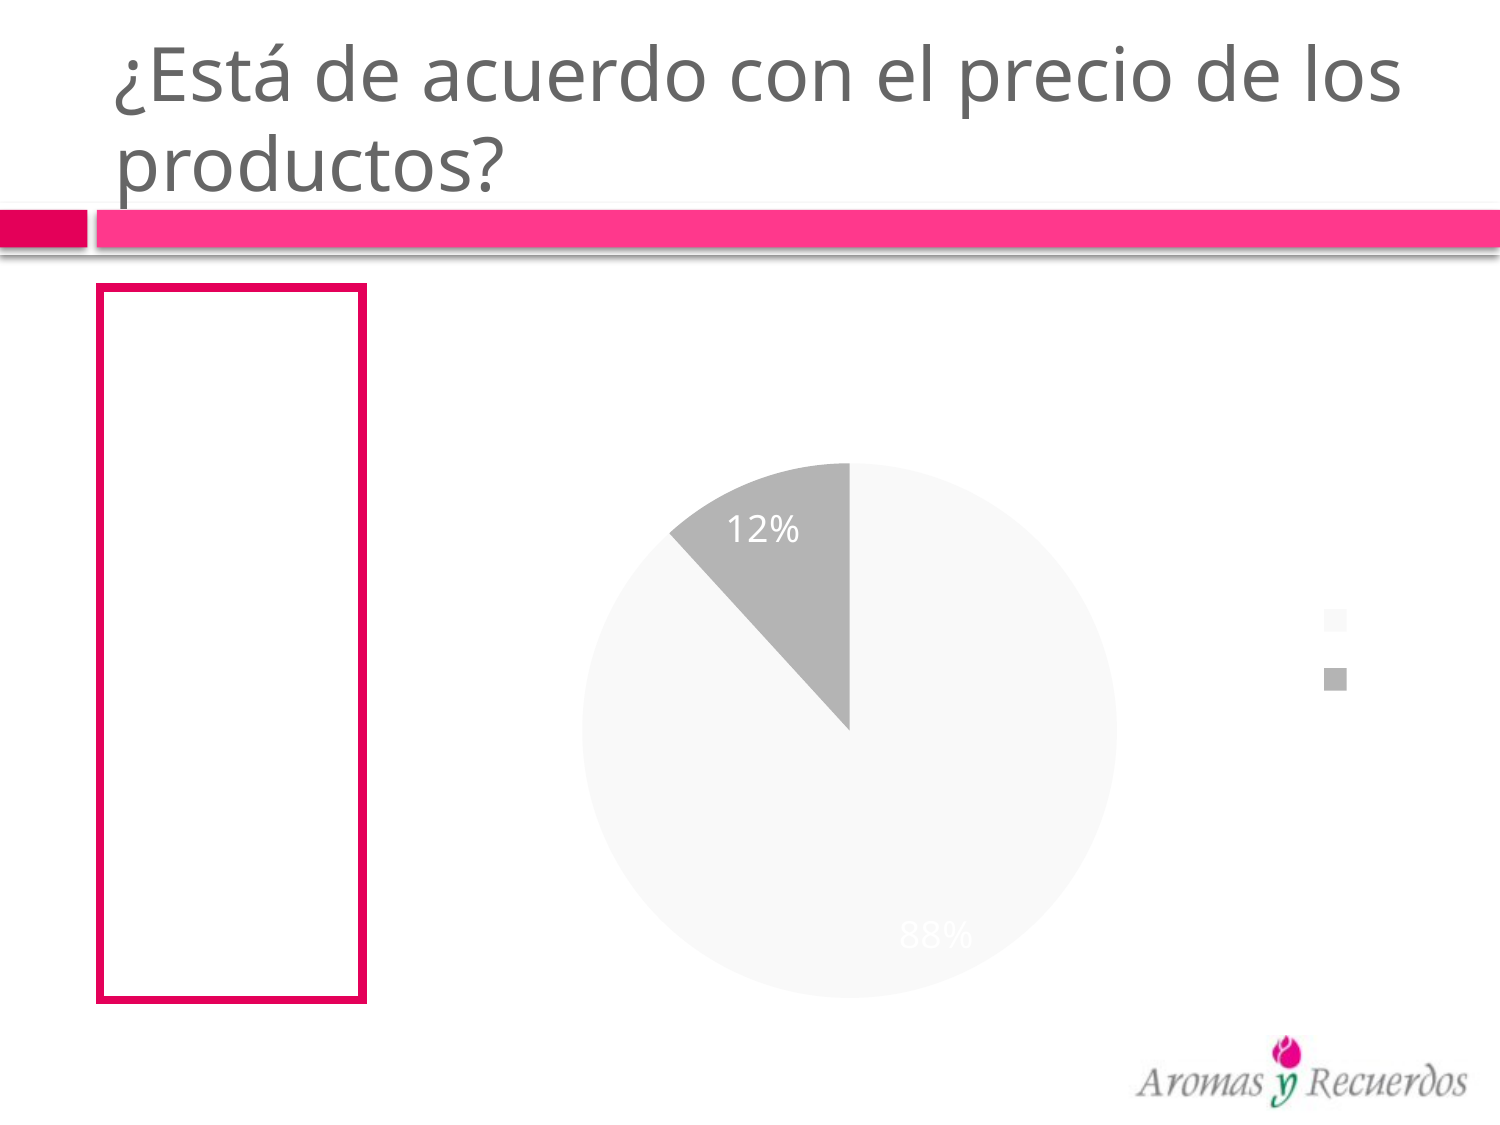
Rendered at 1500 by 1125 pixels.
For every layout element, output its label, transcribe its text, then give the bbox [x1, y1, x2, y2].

list El 88% esta de acuerdo con los precios de los productos. [96, 283, 367, 1004]
title ¿Está de acuerdo con el precio de los productos? [99, 44, 1426, 188]
picture [1107, 1035, 1500, 1125]
chart [387, 287, 1438, 1013]
